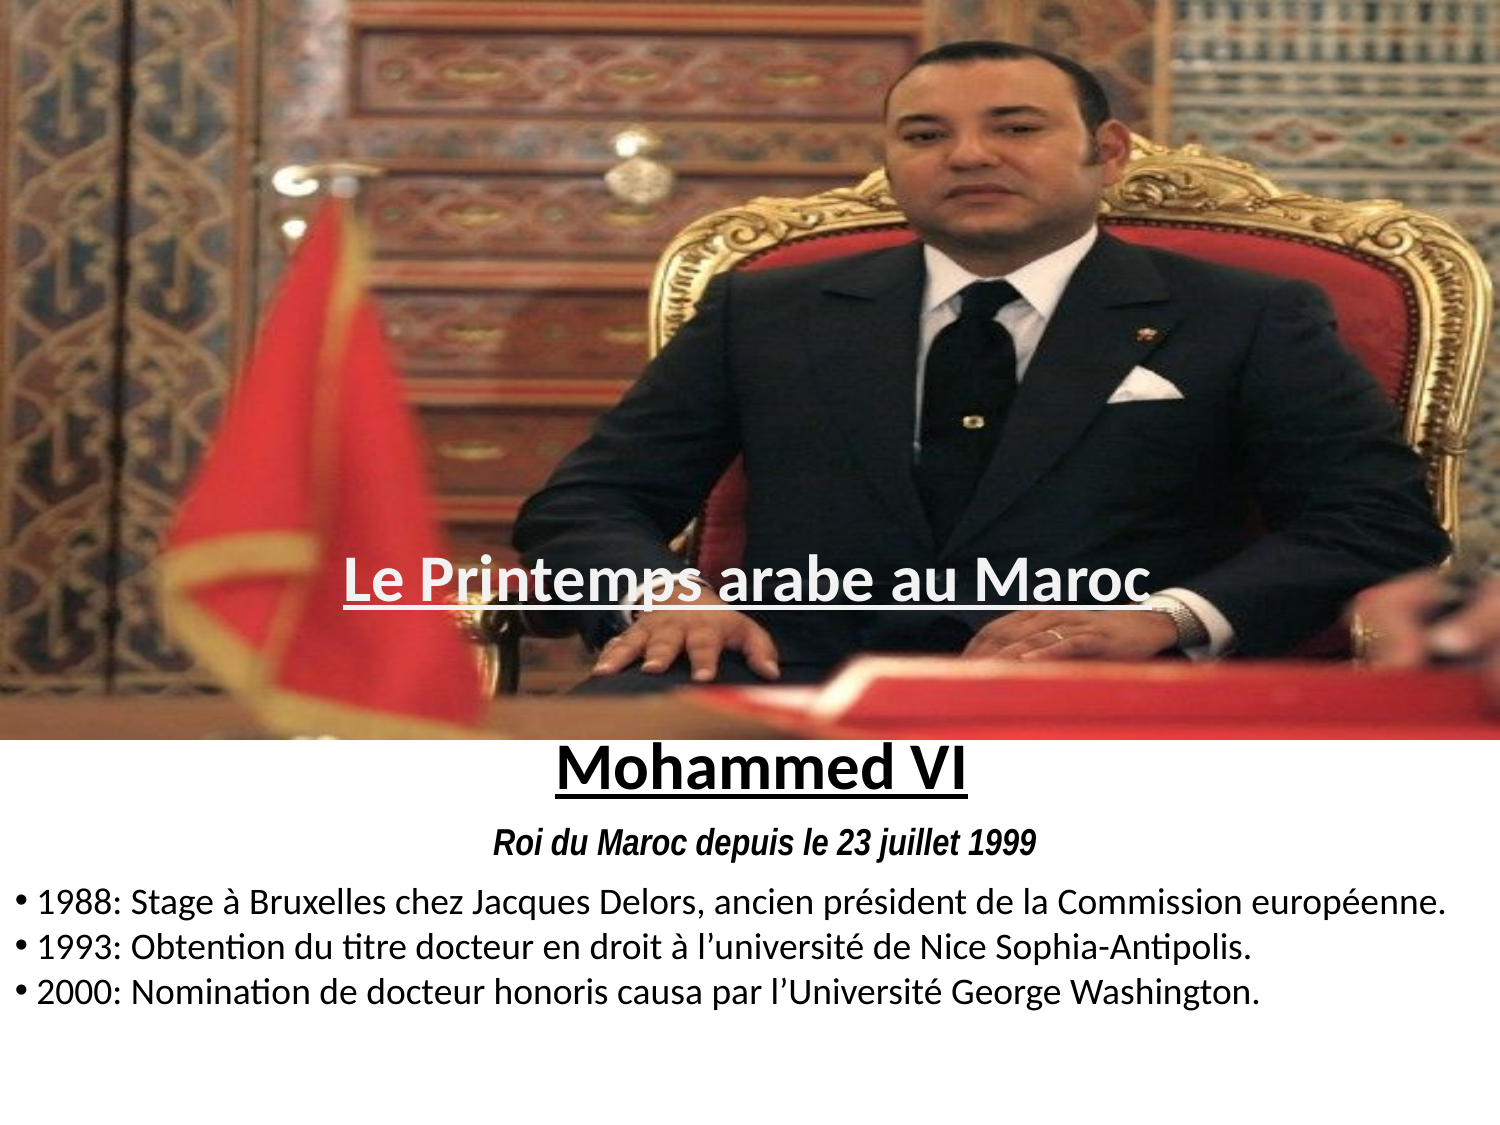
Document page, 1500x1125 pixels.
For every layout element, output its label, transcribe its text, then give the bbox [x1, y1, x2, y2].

text_box 1988: Stage à Bruxelles chez Jacques Delors, ancien président de la Commission européenne. 1993: Obtention du titre docteur en droit à l’université de Nice Sophia-Antipolis. 2000: Nomination de docteur honoris causa par l’Université George Washington. [0, 869, 1500, 1020]
text_box Roi du Maroc depuis le 23 juillet 1999 [478, 810, 1058, 869]
picture [0, 0, 1500, 740]
text_box Mohammed VI [336, 749, 1187, 811]
